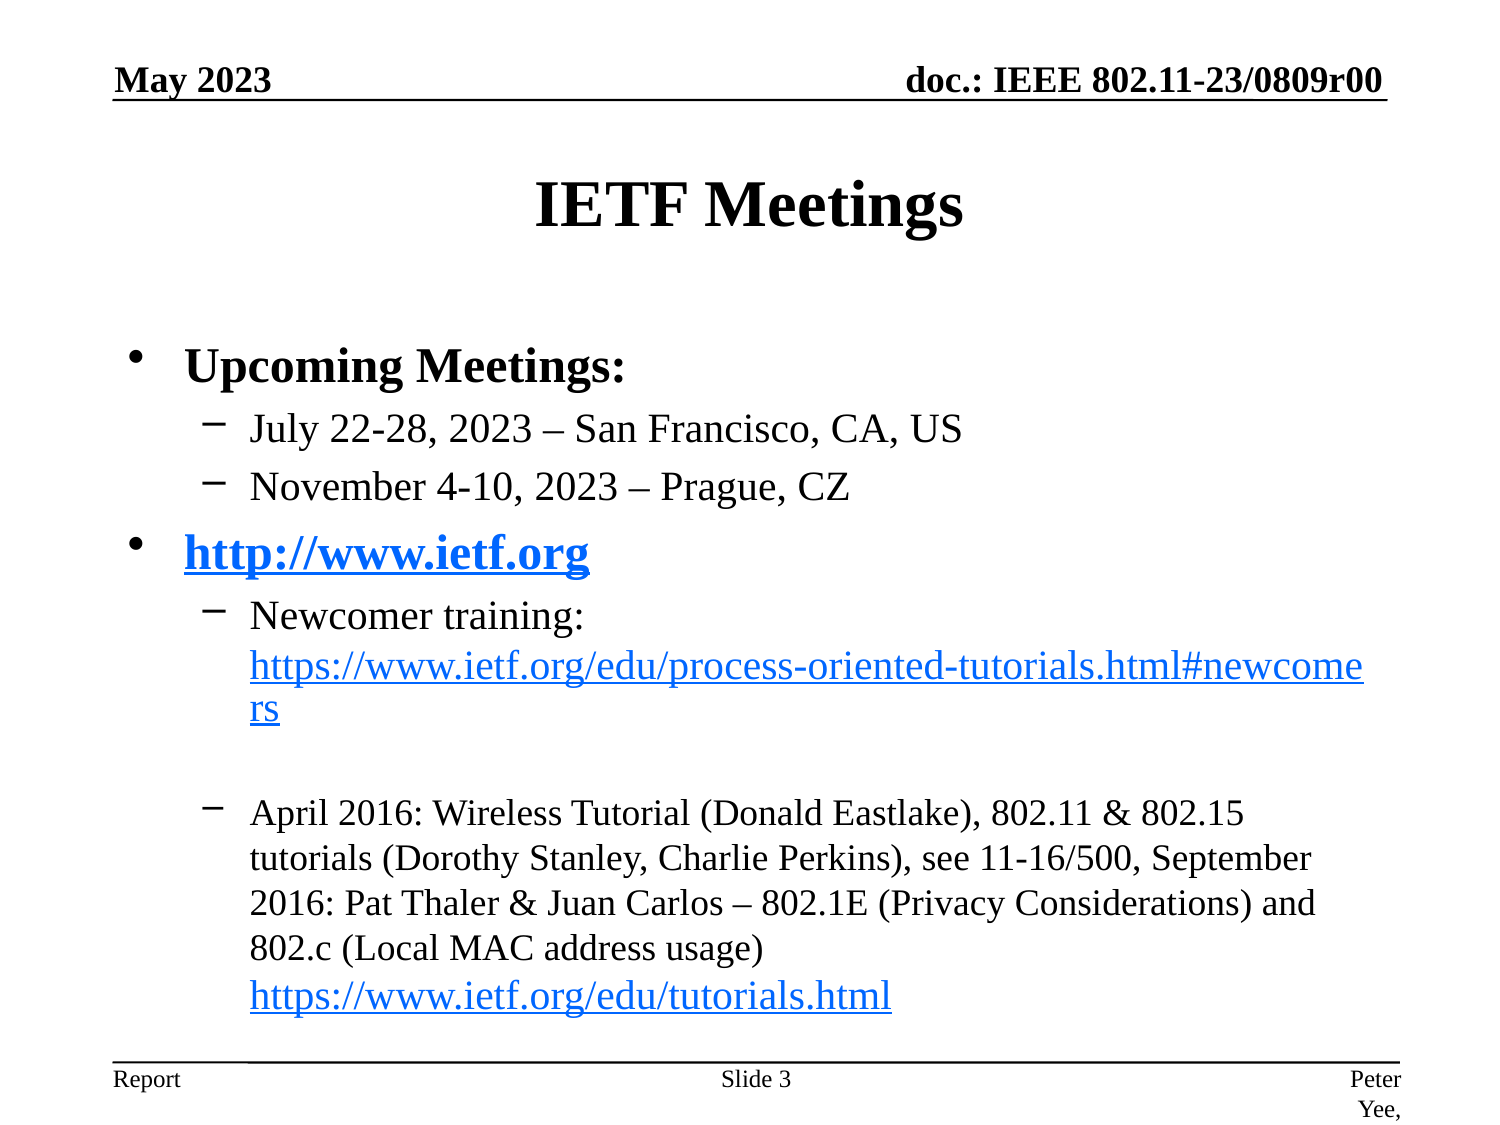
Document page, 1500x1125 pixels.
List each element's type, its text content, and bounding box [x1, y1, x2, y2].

slide_number Slide 3 [712, 1062, 800, 1093]
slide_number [114, 54, 425, 100]
footer Peter Yee, AKAYLA [1325, 1062, 1402, 1093]
title IETF Meetings [112, 112, 1388, 288]
list Upcoming Meetings: July 22-28, 2023 – San Francisco, CA, US November 4-10, 2023 – Prague, CZ http://www.ietf.org Newcomer training: https://www.ietf.org/edu/process-oriented-tutorials.html#newcomers April 2016: Wireless Tutorial (Donald Eastlake), 802.11 & 802.15 tutorials (Dorothy Stanley, Charlie Perkins), see 11-16/500, September 2016: Pat Thaler & Juan Carlos – 802.1E (Privacy Considerations) and 802.c (Local MAC address usage) https://www.ietf.org/edu/tutorials.html [112, 324, 1388, 1000]
